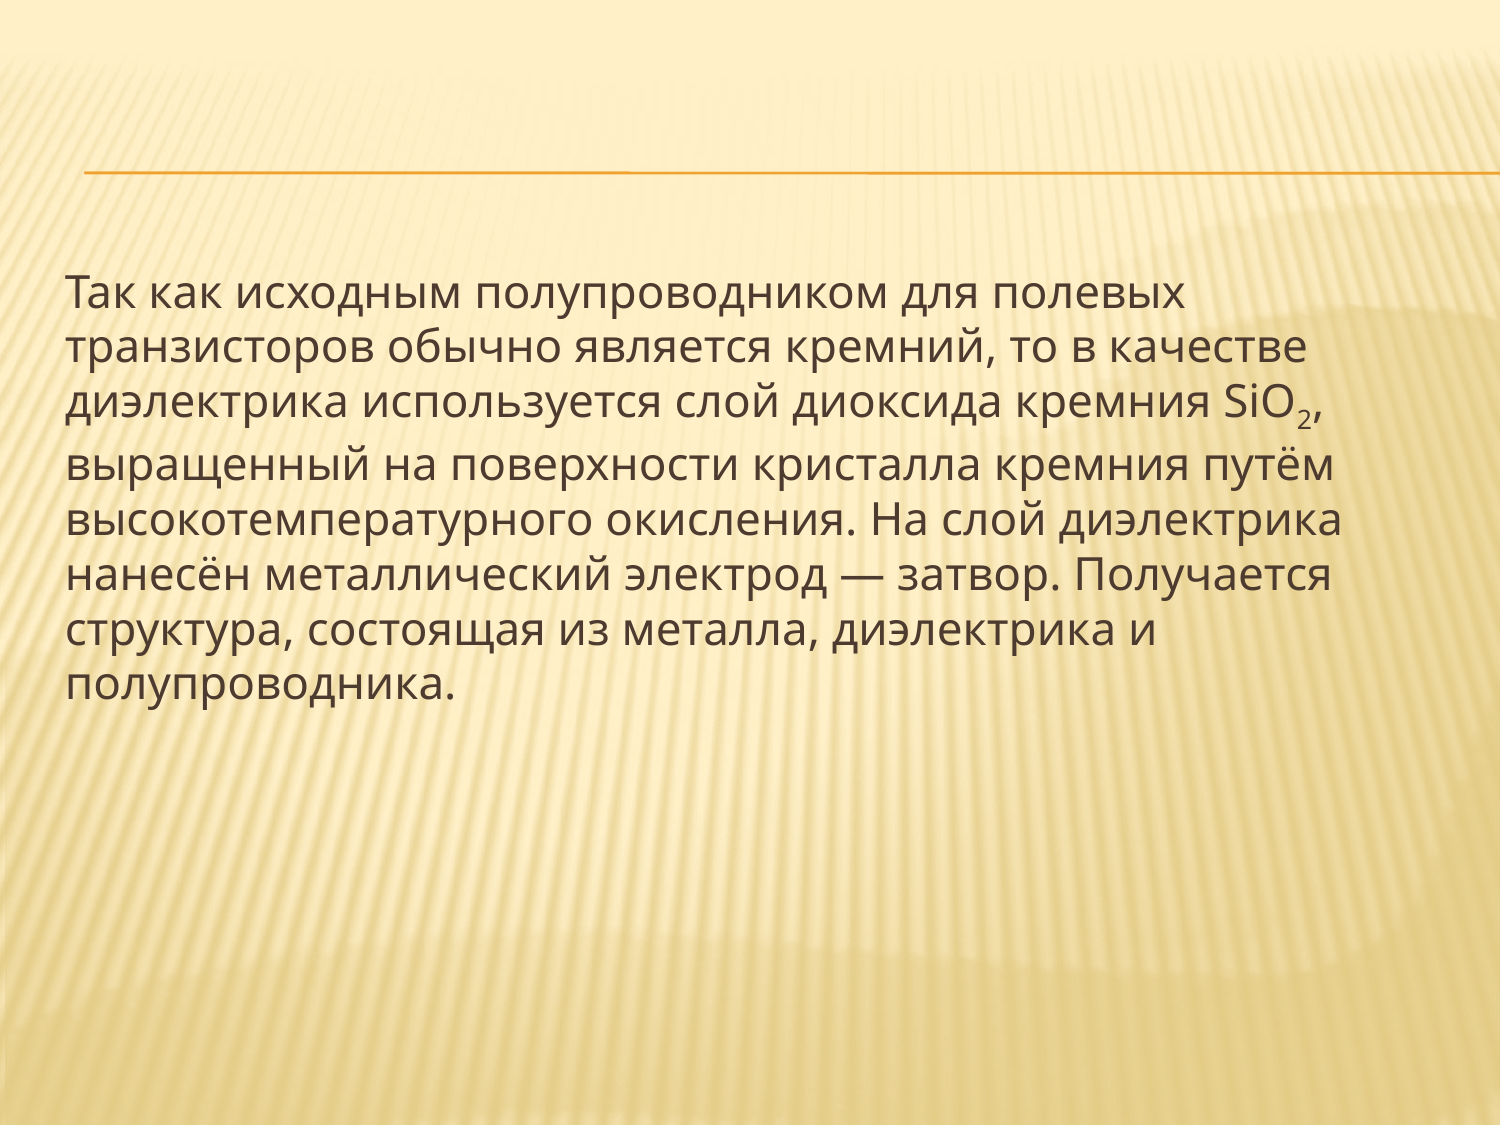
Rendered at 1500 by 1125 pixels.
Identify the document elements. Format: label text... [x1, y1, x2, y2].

list Так как исходным полупроводником для полевых транзисторов обычно является кремний, то в качестве диэлектрика используется слой диоксида кремния SiO2, выращенный на поверхности кристалла кремния путём высокотемпературного окисления. На слой диэлектрика нанесён металлический электрод — затвор. Получается структура, состоящая из металла, диэлектрика и полупроводника. [50, 254, 1475, 998]
